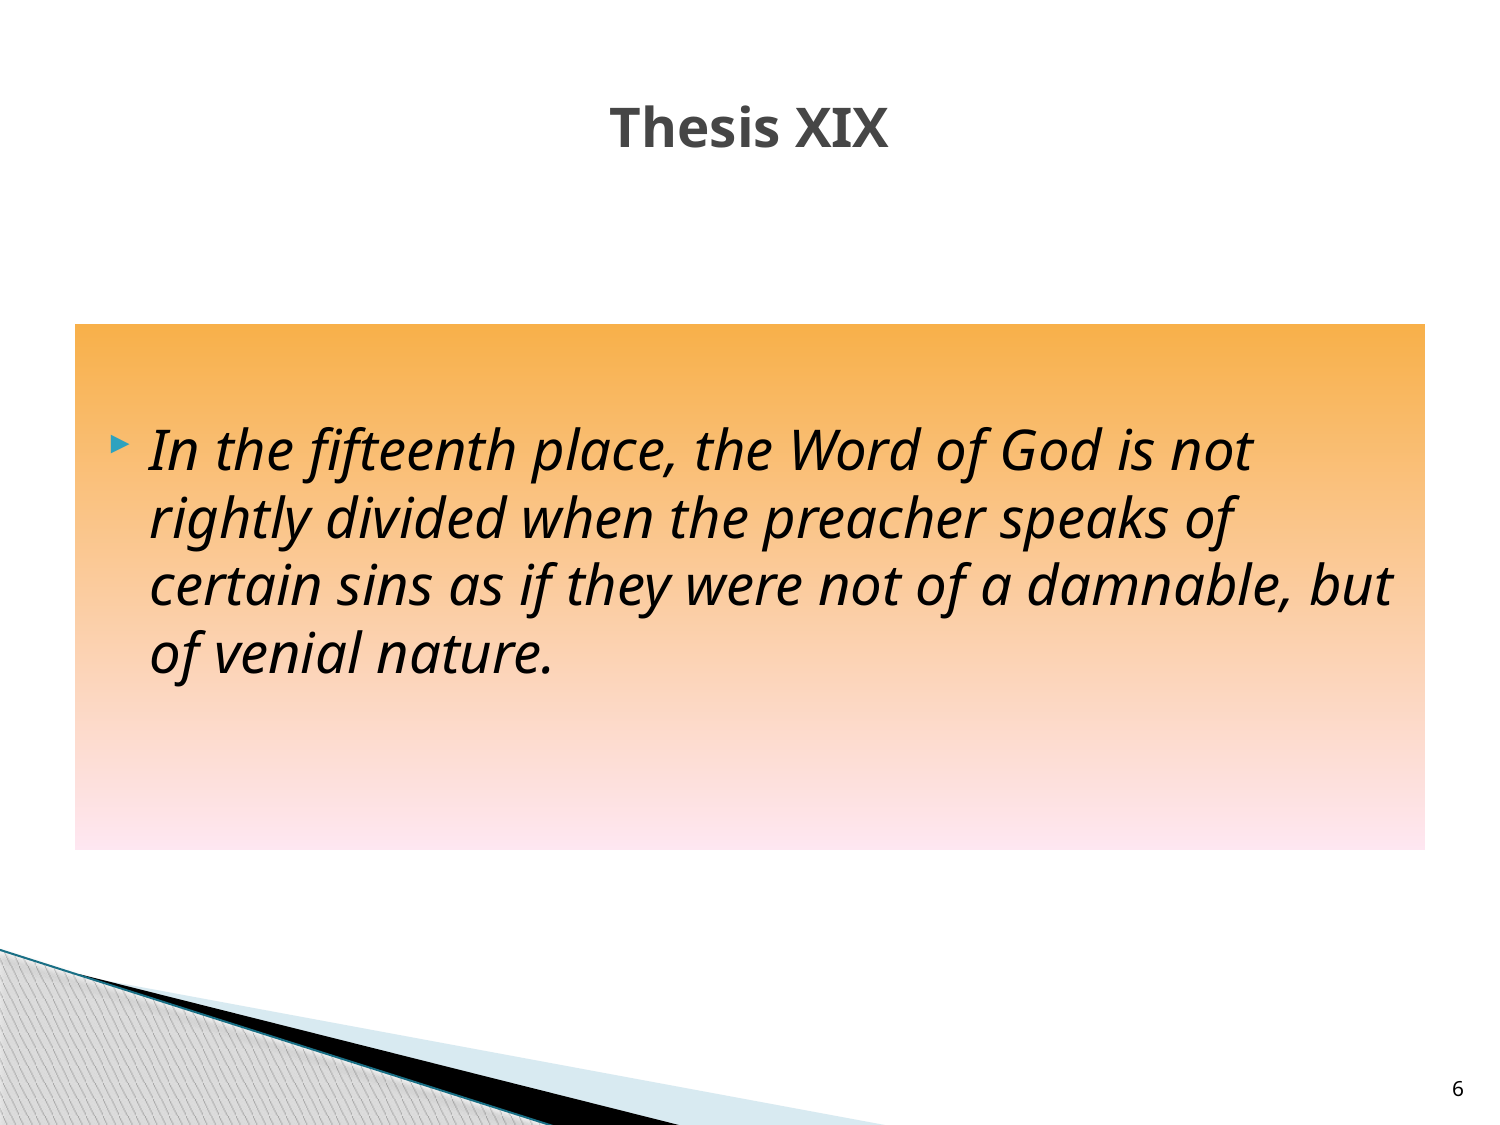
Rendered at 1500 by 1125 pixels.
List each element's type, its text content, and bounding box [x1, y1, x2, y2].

slide_number 6 [1418, 1051, 1479, 1112]
list In the fifteenth place, the Word of God is not rightly divided when the preacher speaks of certain sins as if they were not of a damnable, but of venial nature. [75, 324, 1425, 850]
title Thesis XIX [75, 45, 1425, 233]
